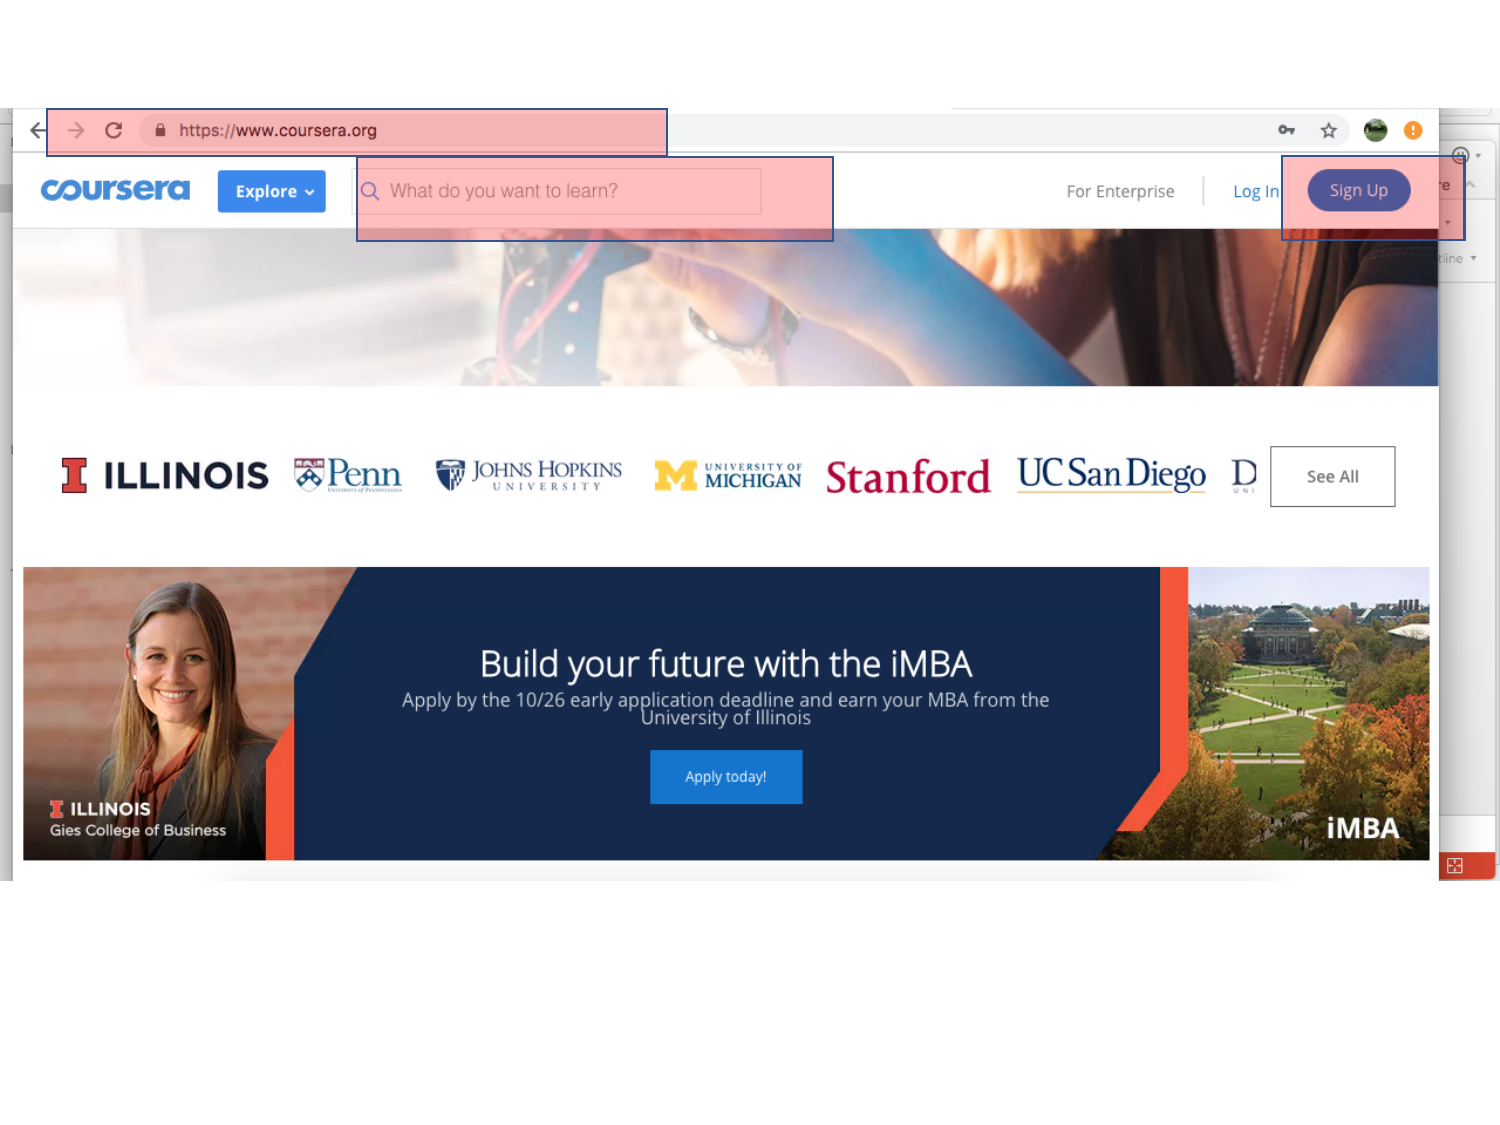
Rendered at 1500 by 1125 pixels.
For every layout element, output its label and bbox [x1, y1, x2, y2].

picture [0, 108, 1500, 881]
